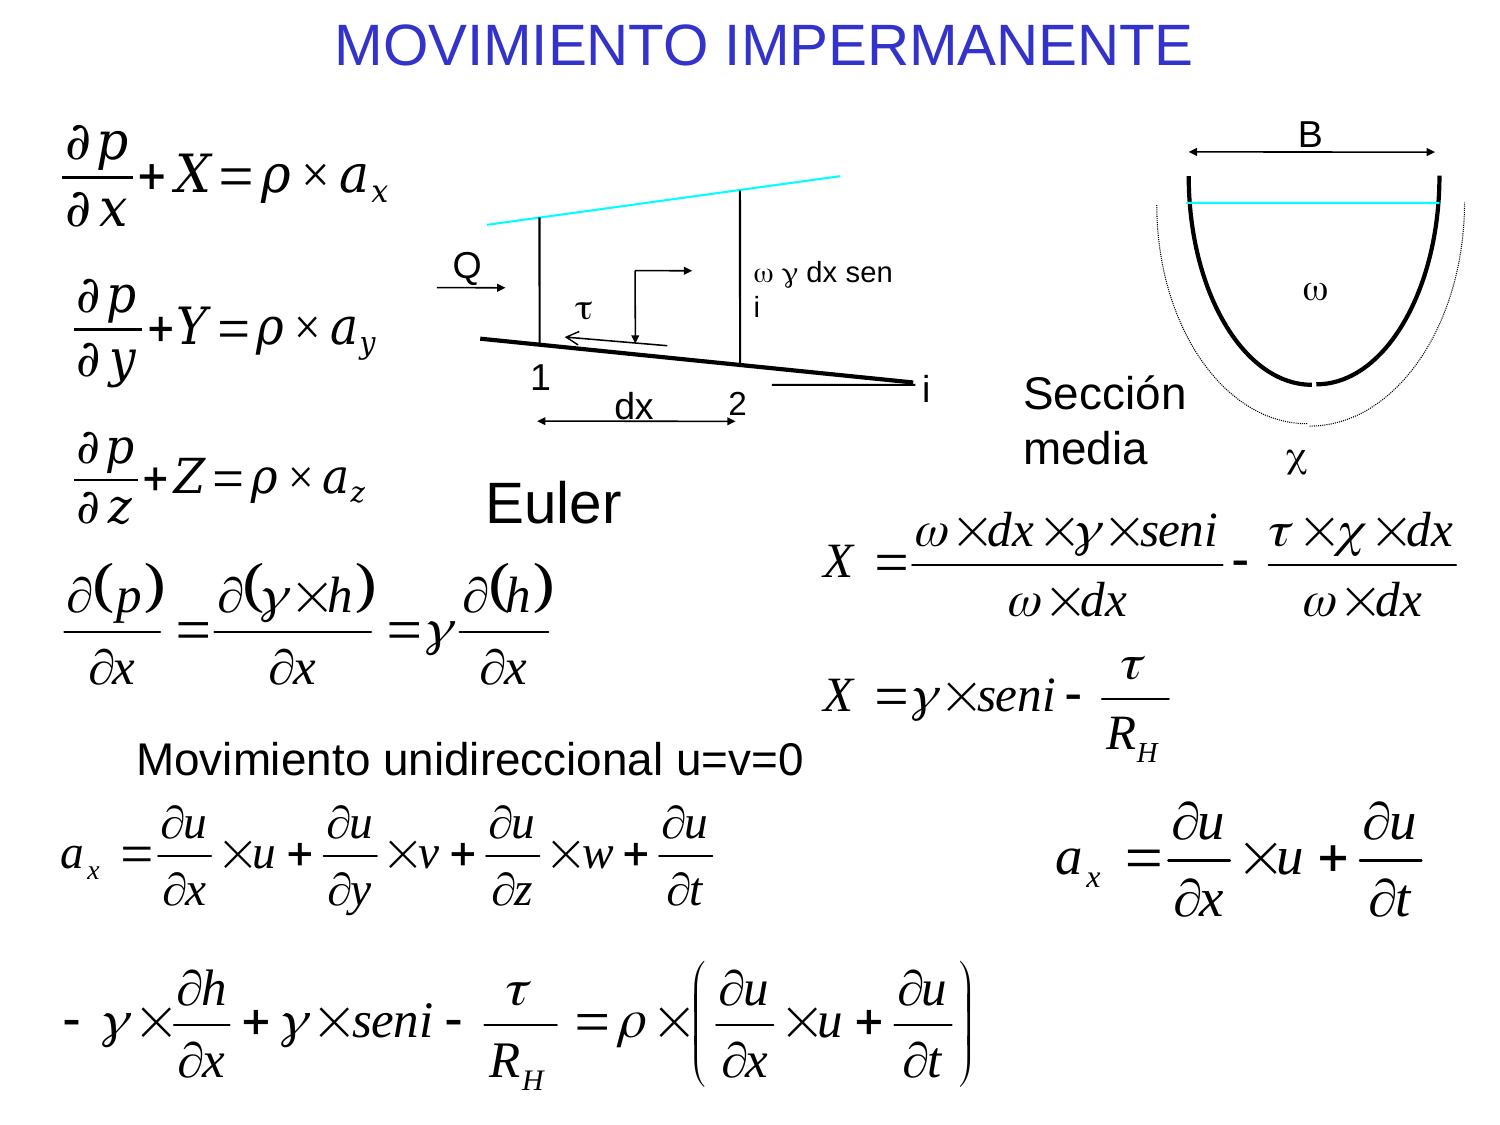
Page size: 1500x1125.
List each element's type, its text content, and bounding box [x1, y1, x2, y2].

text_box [436, 107, 1465, 492]
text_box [1046, 787, 1431, 929]
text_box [812, 499, 1465, 772]
text_box MOVIMIENTO IMPERMANENTE [320, 0, 1209, 85]
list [55, 563, 558, 696]
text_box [53, 792, 721, 924]
text_box Movimiento unidireccional u=v=0 [121, 722, 890, 792]
text_box Euler [470, 492, 652, 543]
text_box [56, 952, 984, 1102]
